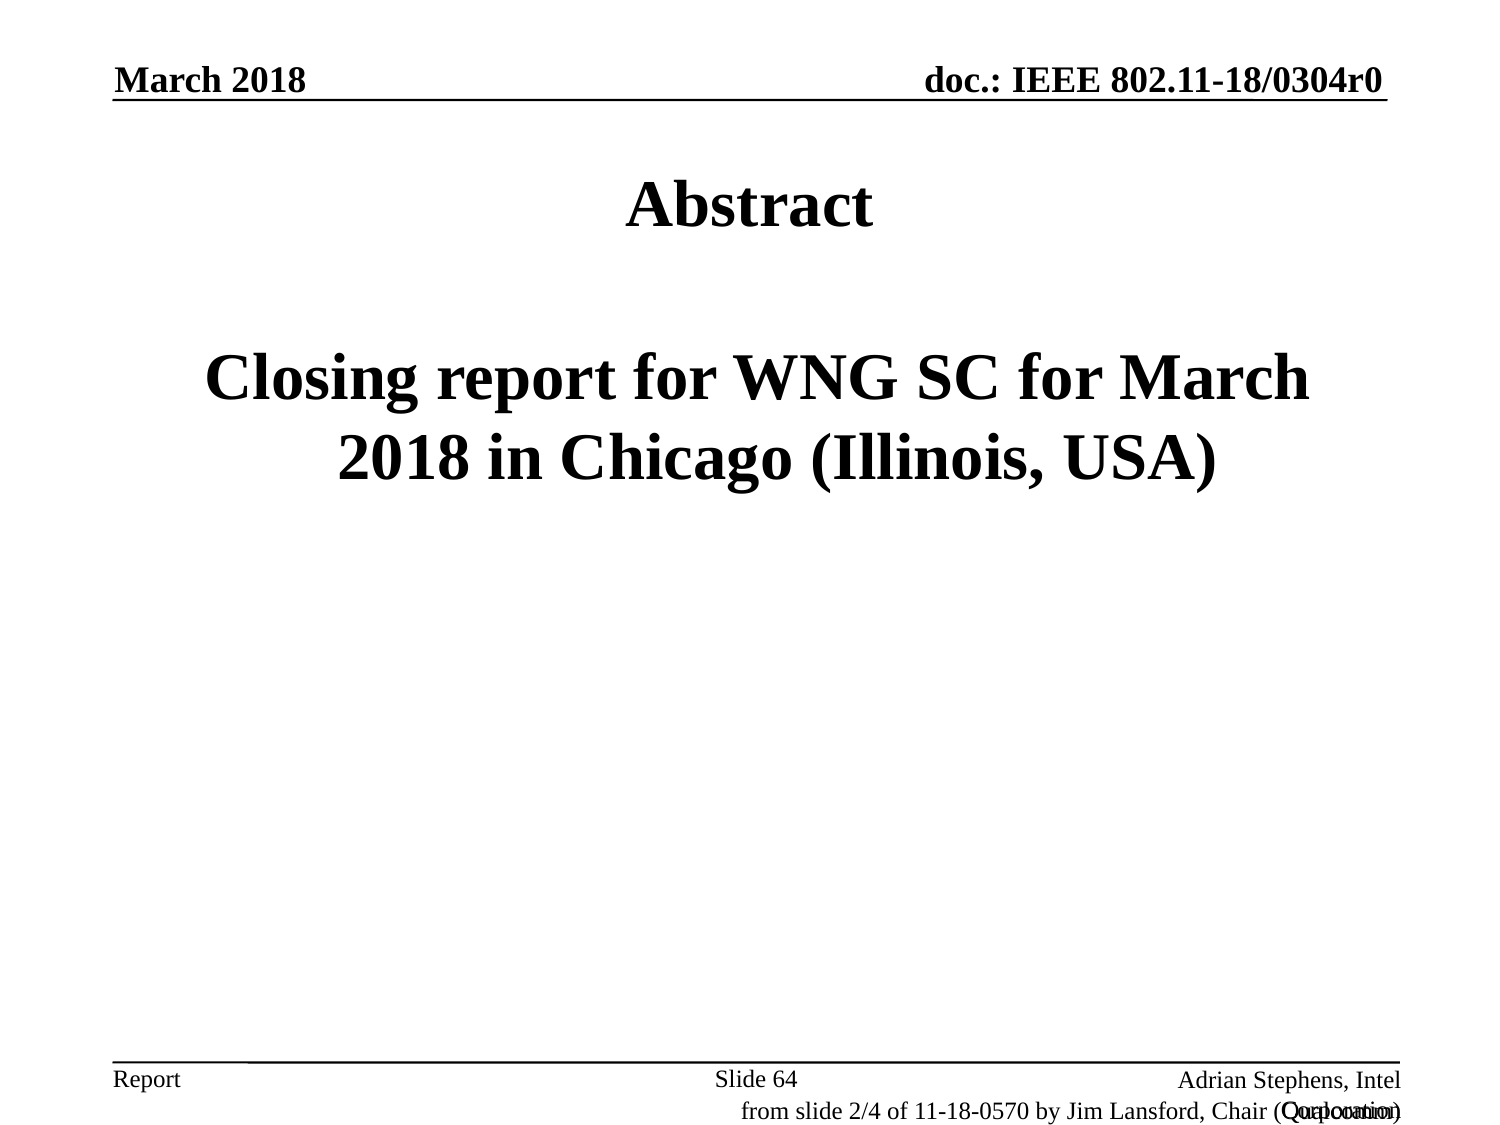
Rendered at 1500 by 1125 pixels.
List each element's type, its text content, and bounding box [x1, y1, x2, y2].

text_box from slide 2/4 of 11-18-0570 by Jim Lansford, Chair (Qualcomm) [343, 1087, 1417, 1125]
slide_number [114, 54, 374, 101]
list Closing report for WNG SC for March 2018 in Chicago (Illinois, USA) [112, 324, 1388, 1000]
title Abstract [112, 112, 1388, 288]
footer Adrian Stephens, Intel Corporation [1062, 1063, 1402, 1087]
slide_number Slide 64 [711, 1061, 801, 1093]
